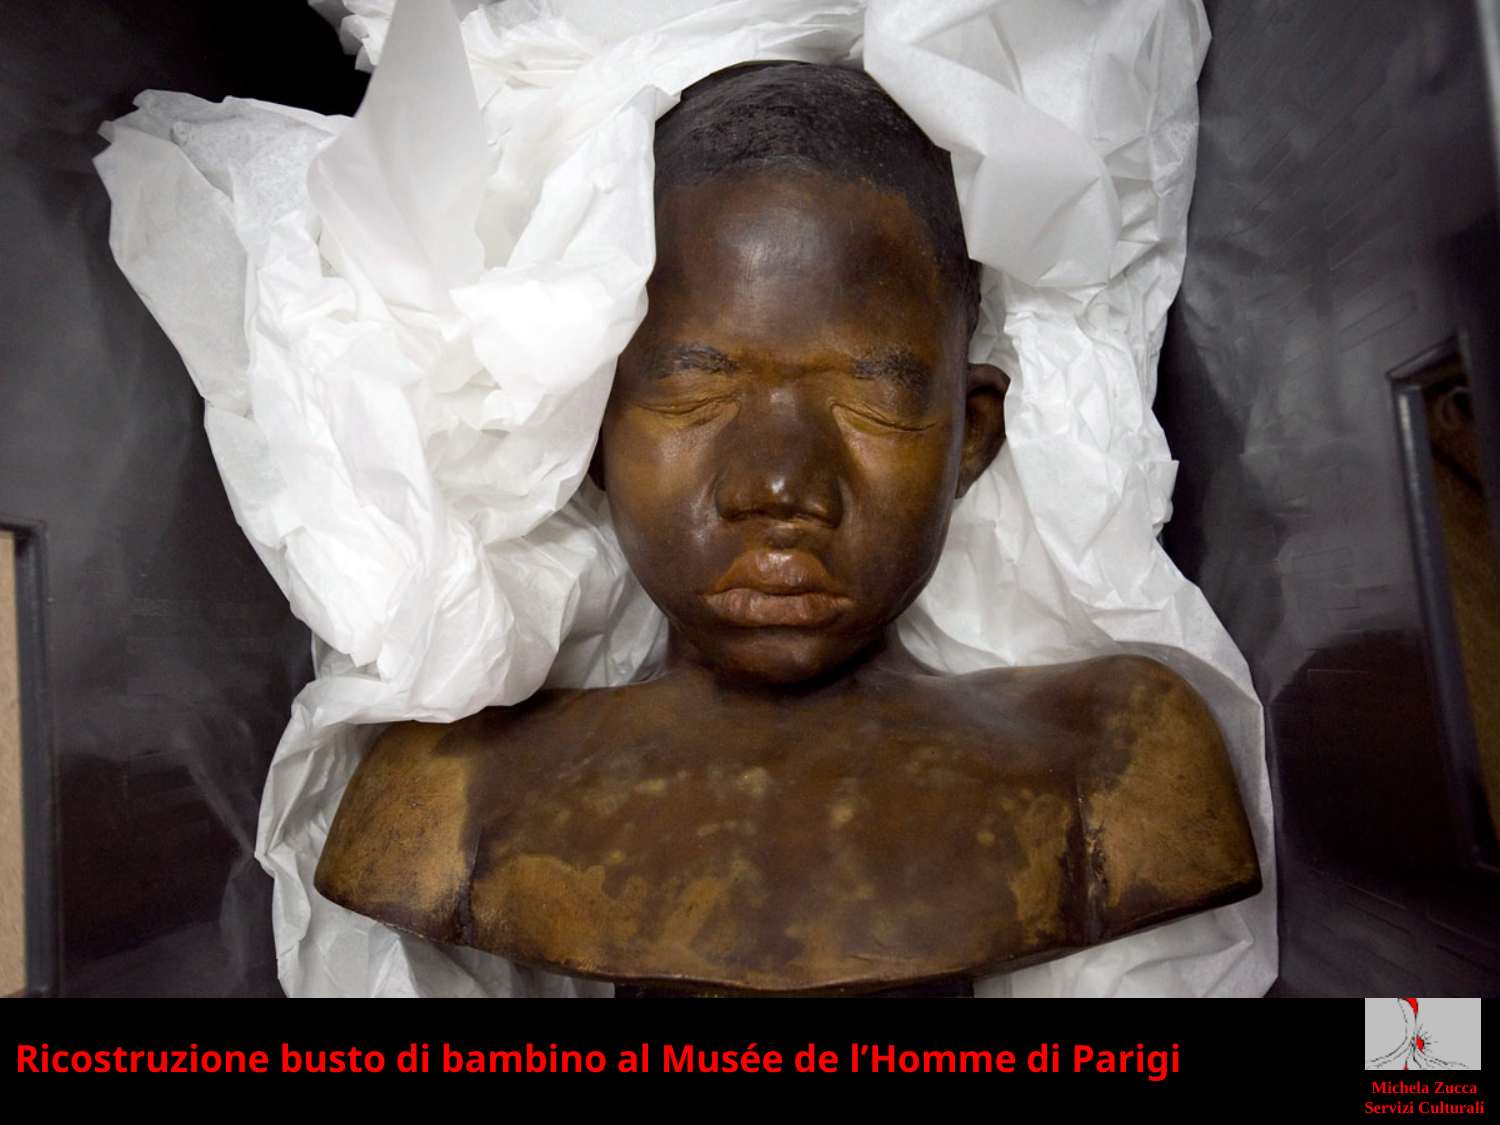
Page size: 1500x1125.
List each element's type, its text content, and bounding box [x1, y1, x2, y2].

text_box Michela Zucca Servizi Culturali [1349, 1069, 1500, 1125]
text_box Ricostruzione busto di bambino al Musée de l’Homme di Parigi [0, 1027, 1366, 1088]
picture [0, 0, 1500, 1070]
